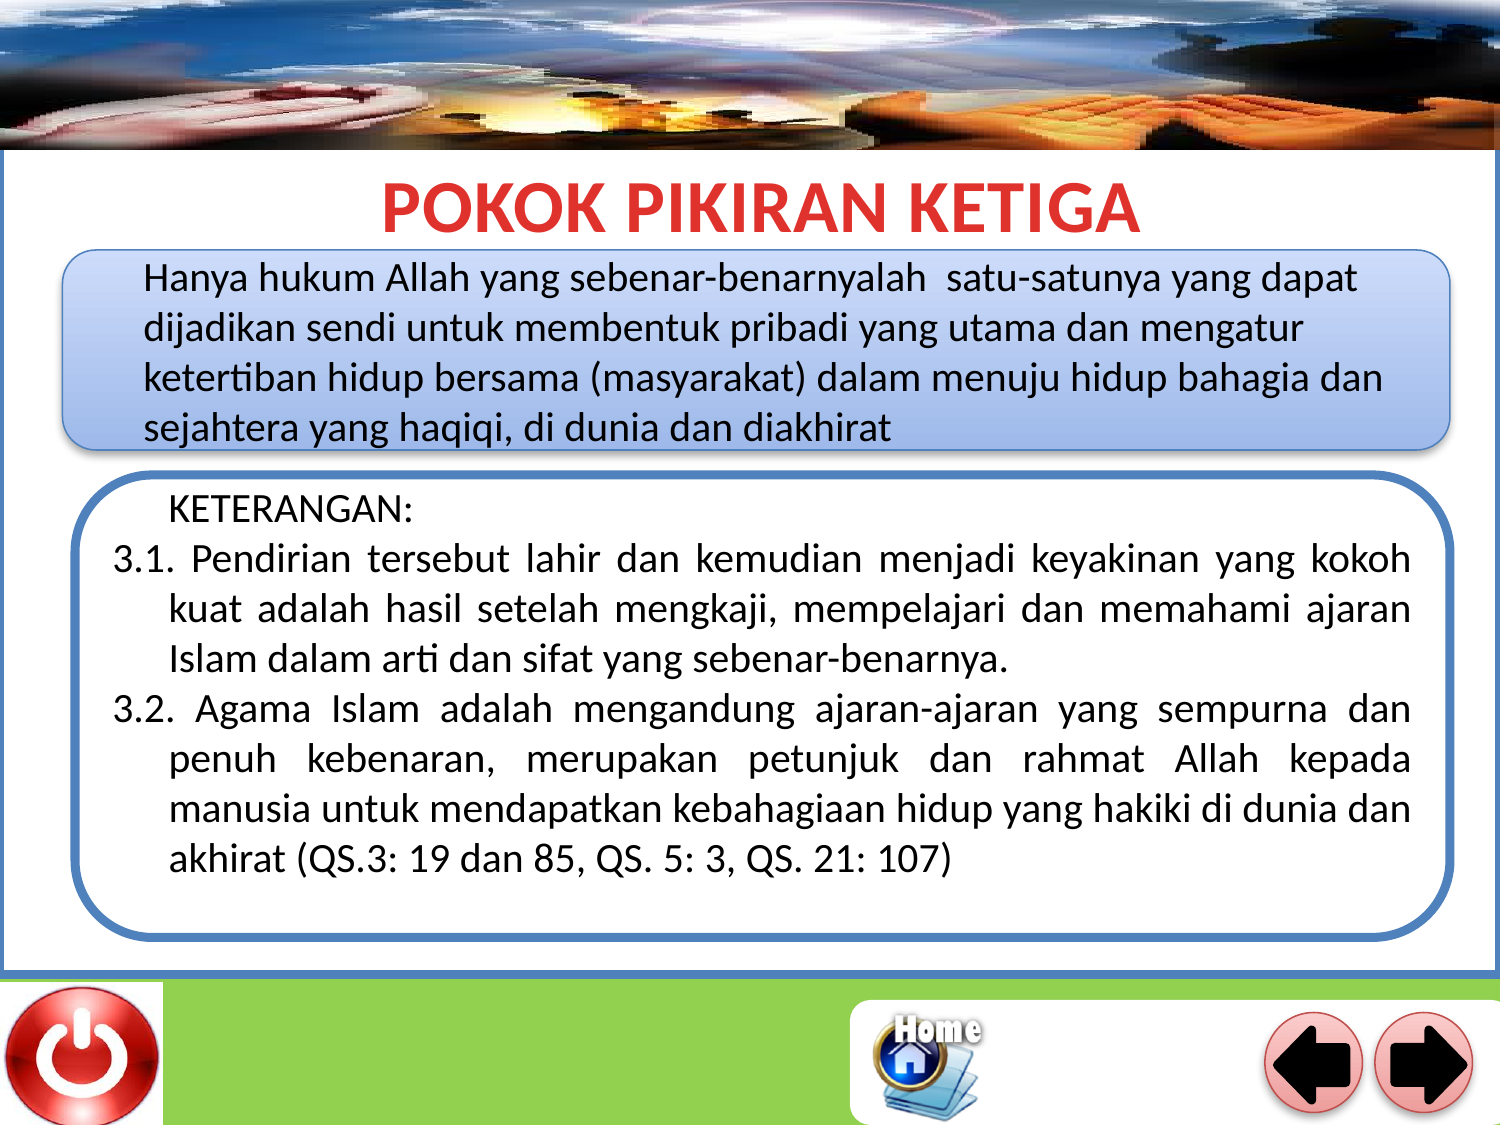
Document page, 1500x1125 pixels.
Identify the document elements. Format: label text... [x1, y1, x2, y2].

text_box KETERANGAN: 3.1. Pendirian tersebut lahir dan kemudian menjadi keyakinan yang kokoh kuat adalah hasil setelah mengkaji, mempelajari dan memahami ajaran Islam dalam arti dan sifat yang sebenar-benarnya. 3.2. Agama Islam adalah mengandung ajaran-ajaran yang sempurna dan penuh kebenaran, merupakan petunjuk dan rahmat Allah kepada manusia untuk mendapatkan kebahagiaan hidup yang hakiki di dunia dan akhirat (QS.3: 19 dan 85, QS. 5: 3, QS. 21: 107) [70, 470, 1455, 942]
picture [0, 982, 163, 1125]
text_box TIGA [0, 160, 1500, 979]
text_box [1272, 1025, 1351, 1105]
text_box [845, 1000, 856, 1125]
text_box [1264, 1011, 1364, 1114]
picture [862, 988, 1013, 1125]
text_box [1016, 995, 1500, 1125]
picture [0, 0, 1500, 151]
text_box Hanya hukum Allah yang sebenar-benarnyalah satu-satunya yang dapat dijadikan sendi untuk membentuk pribadi yang utama dan mengatur ketertiban hidup bersama (masyarakat) dalam menuju hidup bahagia dan sejahtera yang haqiqi, di dunia dan diakhirat [61, 249, 1451, 451]
text_box [1374, 1011, 1474, 1114]
text_box POKOK PIKIRAN KETIGA [366, 162, 1158, 249]
text_box [1390, 1025, 1468, 1105]
